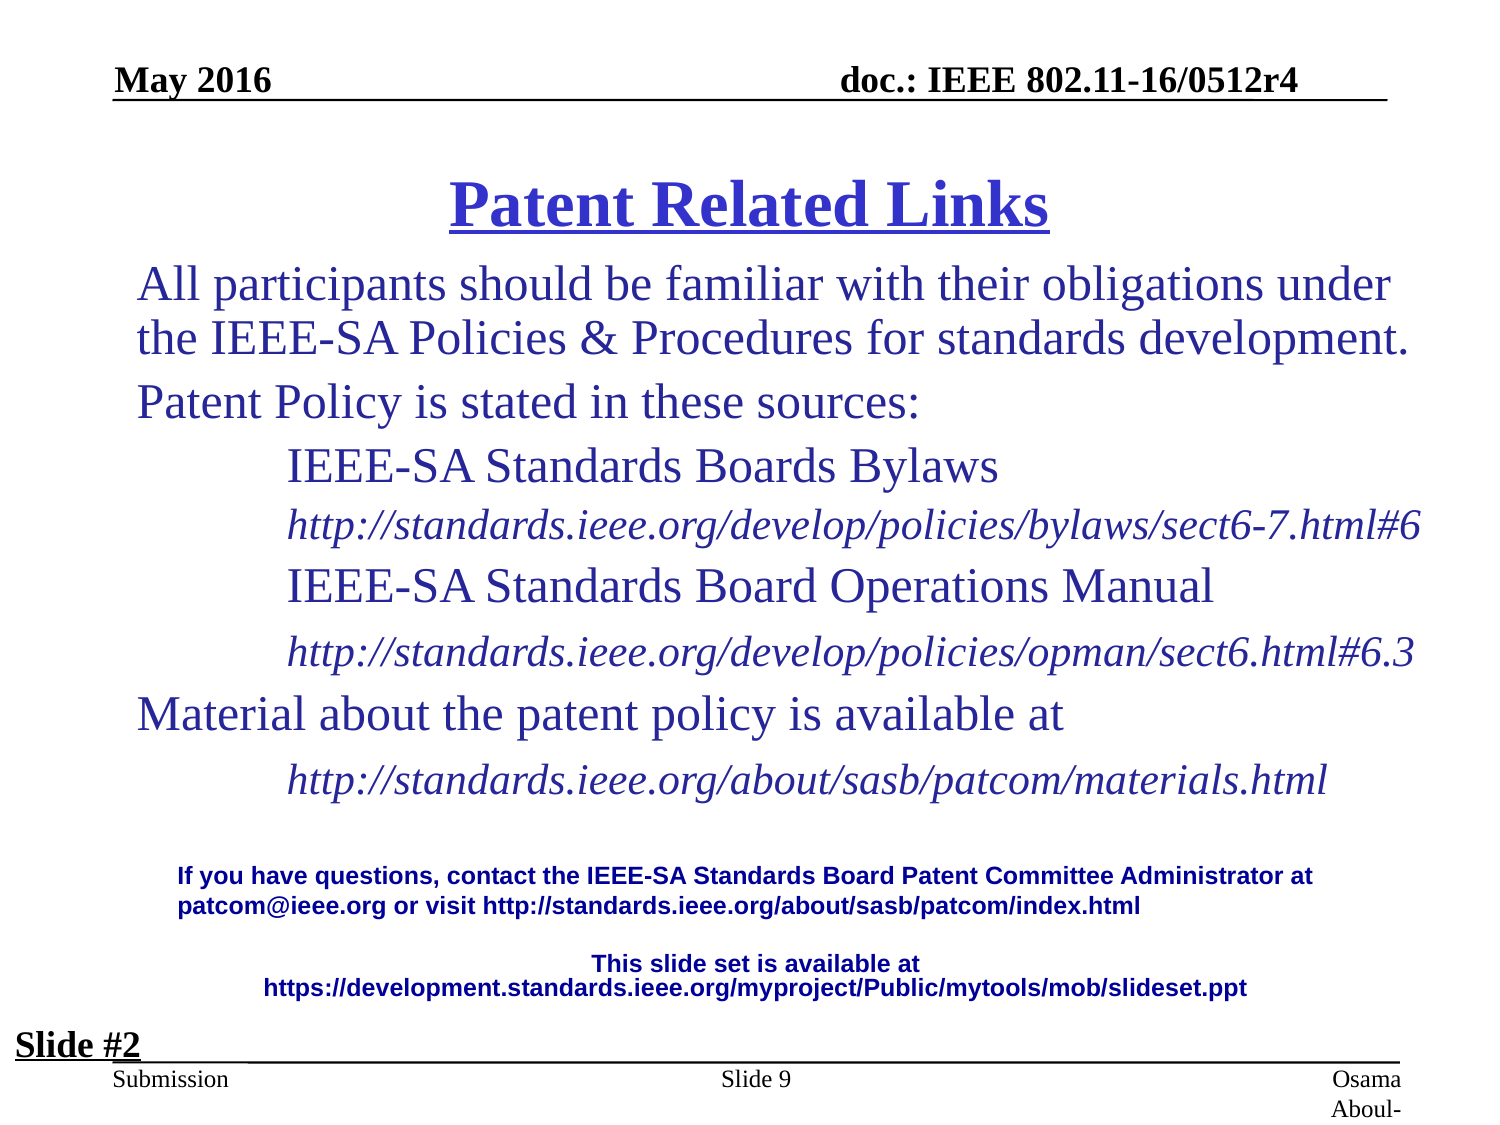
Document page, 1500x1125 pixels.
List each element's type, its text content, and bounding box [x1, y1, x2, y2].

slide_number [114, 54, 309, 101]
slide_number Slide 9 [712, 1061, 800, 1093]
title Patent Related Links [112, 112, 1388, 249]
text_box All participants should be familiar with their obligations under the IEEE-SA Policies & Procedures for standards development. Patent Policy is stated in these sources: IEEE-SA Standards Boards Bylaws http://standards.ieee.org/develop/policies/bylaws/sect6-7.html#6 IEEE-SA Standards Board Operations Manual http://standards.ieee.org/develop/policies/opman/sect6.html#6.3 Material about the patent policy is available at http://standards.ieee.org/about/sasb/patcom/materials.html [0, 249, 1475, 888]
text_box If you have questions, contact the IEEE-SA Standards Board Patent Committee Administrator at patcom@ieee.org or visit http://standards.ieee.org/about/sasb/patcom/index.html This slide set is available at https://development.standards.ieee.org/myproject/Public/mytools/mob/slideset.ppt [162, 851, 1350, 1009]
text_box Slide #2 [0, 1012, 157, 1073]
footer Osama Aboul-Magd (Huawei Technologies) [1324, 1061, 1402, 1093]
